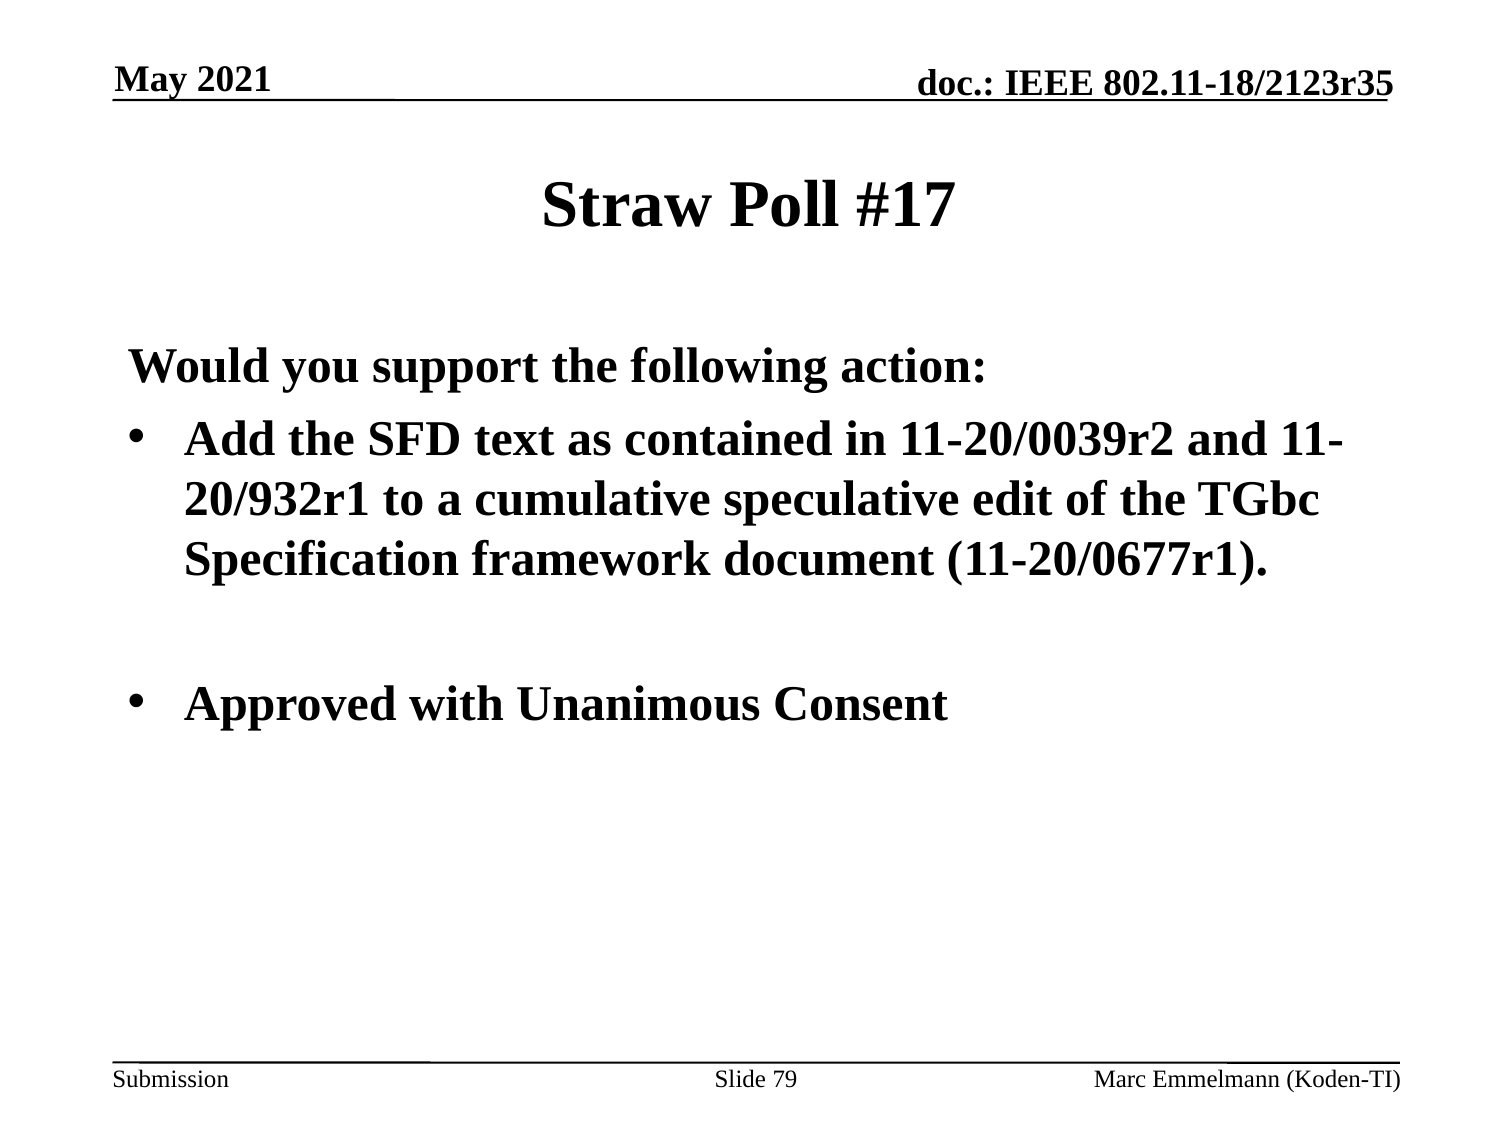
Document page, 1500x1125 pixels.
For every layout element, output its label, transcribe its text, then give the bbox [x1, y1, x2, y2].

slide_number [114, 54, 423, 100]
slide_number Slide 79 [712, 1061, 800, 1123]
title Straw Poll #17 [112, 112, 1388, 288]
footer Marc Emmelmann (Koden-TI) [878, 1061, 1402, 1093]
list Would you support the following action: Add the SFD text as contained in 11-20/0039r2 and 11-20/932r1 to a cumulative speculative edit of the TGbc Specification framework document (11-20/0677r1). Approved with Unanimous Consent [112, 324, 1388, 1000]
